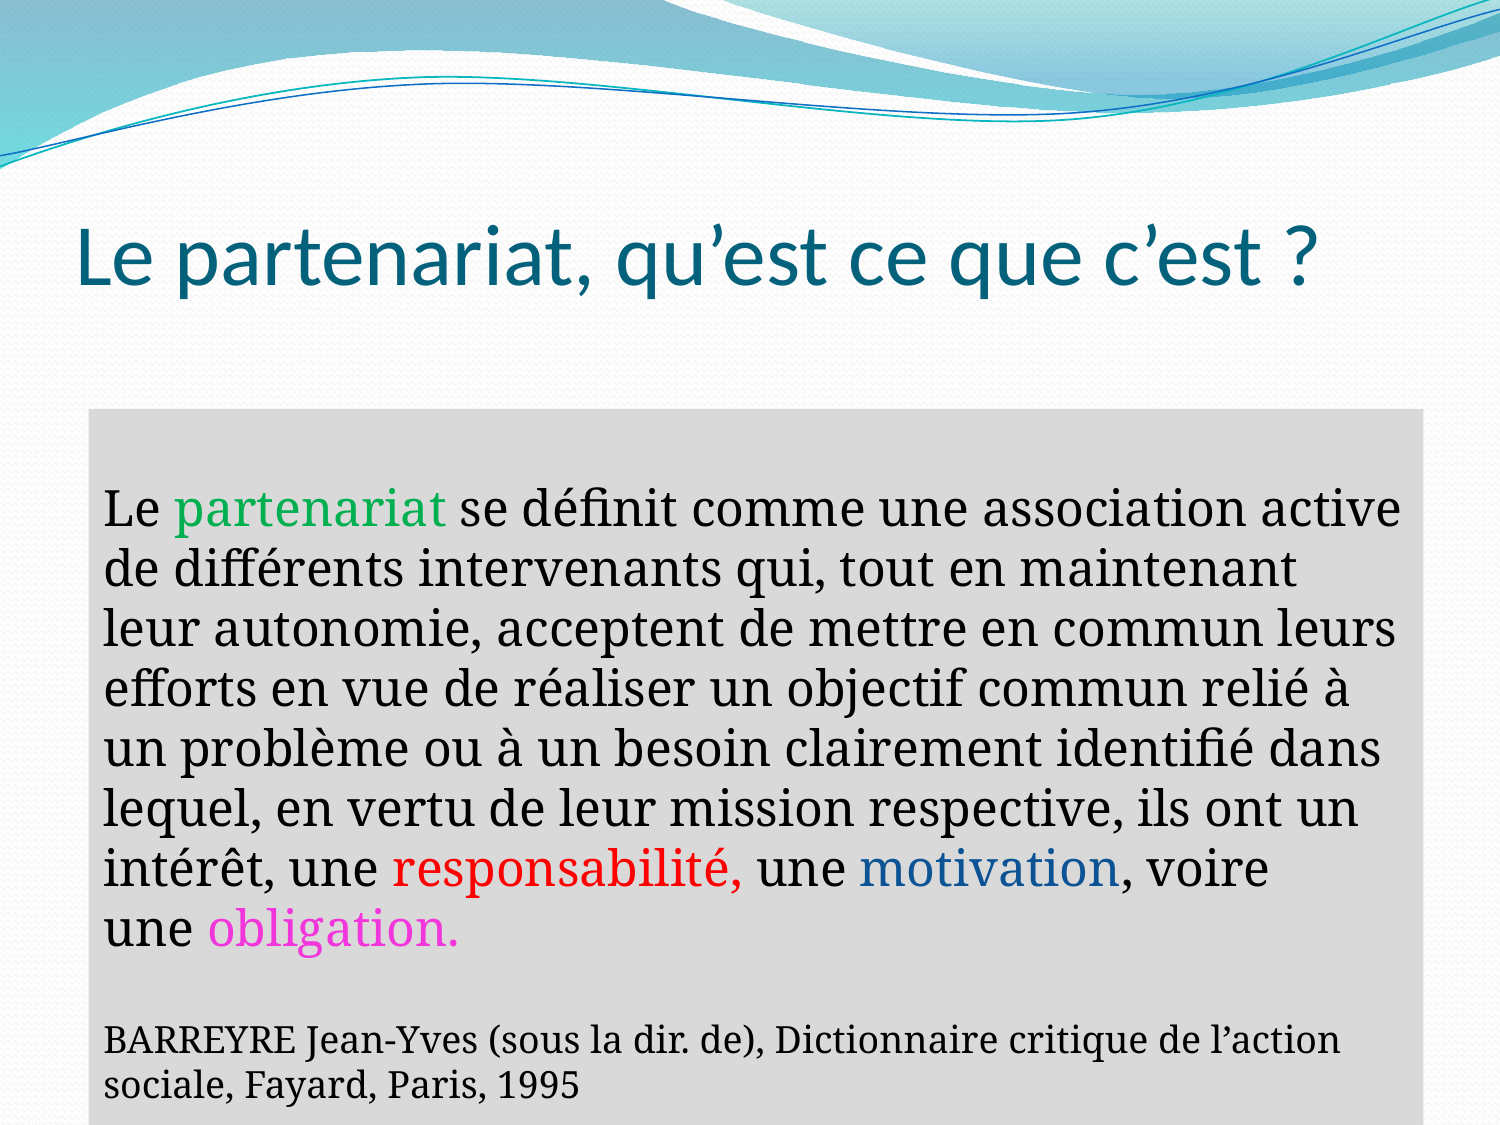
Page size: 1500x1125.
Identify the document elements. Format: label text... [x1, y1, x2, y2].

text_box Le partenariat se définit comme une association active de différents intervenants qui, tout en maintenant leur autonomie, acceptent de mettre en commun leurs efforts en vue de réaliser un objectif commun relié à un problème ou à un besoin clairement identifié dans lequel, en vertu de leur mission respective, ils ont un intérêt, une responsabilité, une motivation, voire une obligation. BARREYRE Jean-Yves (sous la dir. de), Dictionnaire critique de l’action sociale, Fayard, Paris, 1995 [88, 408, 1424, 1125]
title Le partenariat, qu’est ce que c’est ? [75, 115, 1438, 303]
